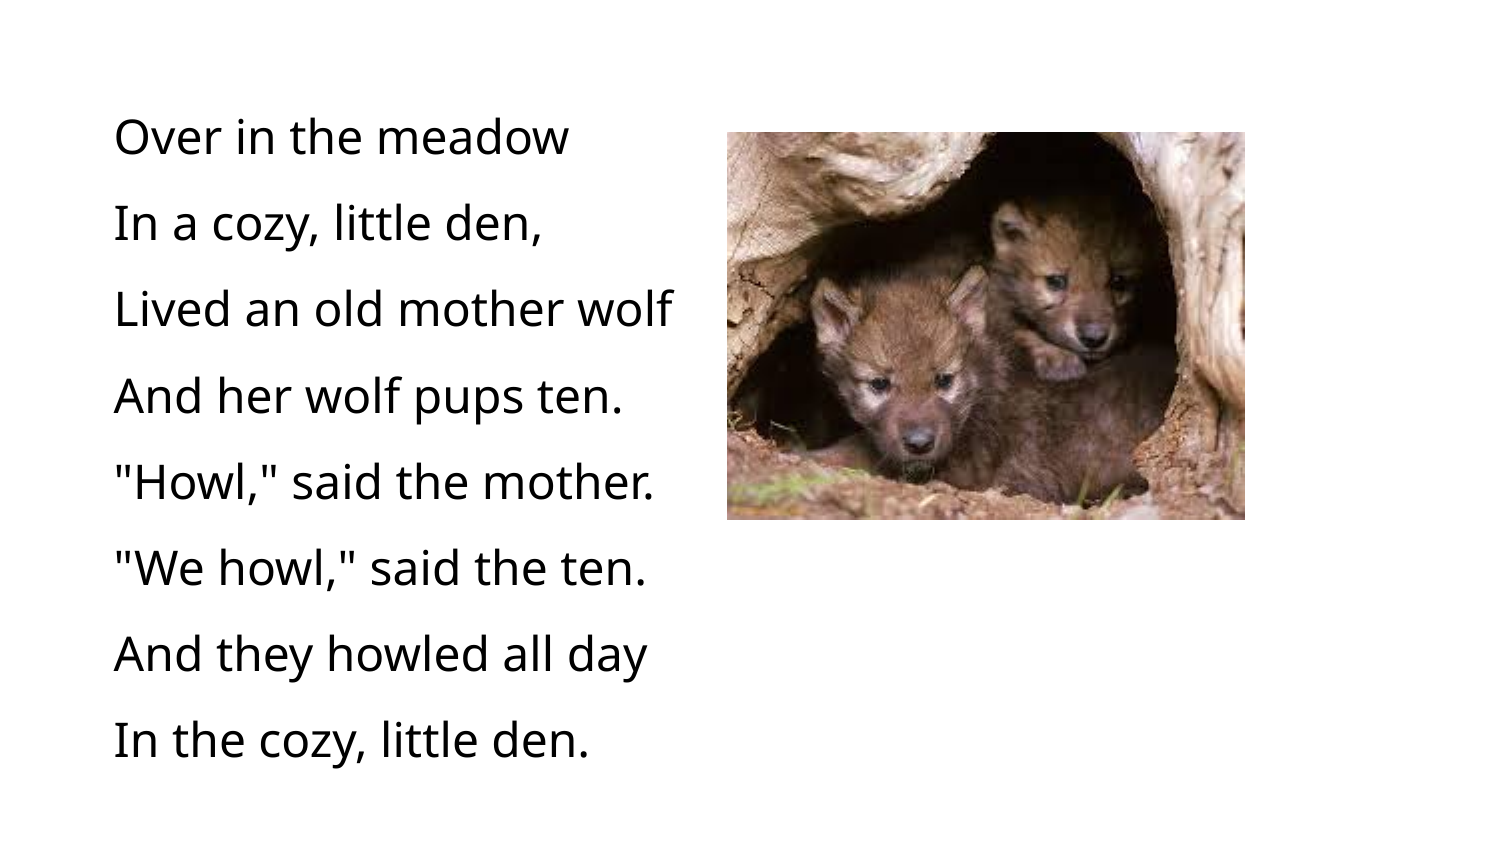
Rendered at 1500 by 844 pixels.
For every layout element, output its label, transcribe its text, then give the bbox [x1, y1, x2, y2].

list Over in the meadow In a cozy, little den, Lived an old mother wolf And her wolf pups ten. "Howl," said the mother. "We howl," said the ten. And they howled all day In the cozy, little den. [98, 63, 1337, 728]
picture [726, 132, 1245, 521]
